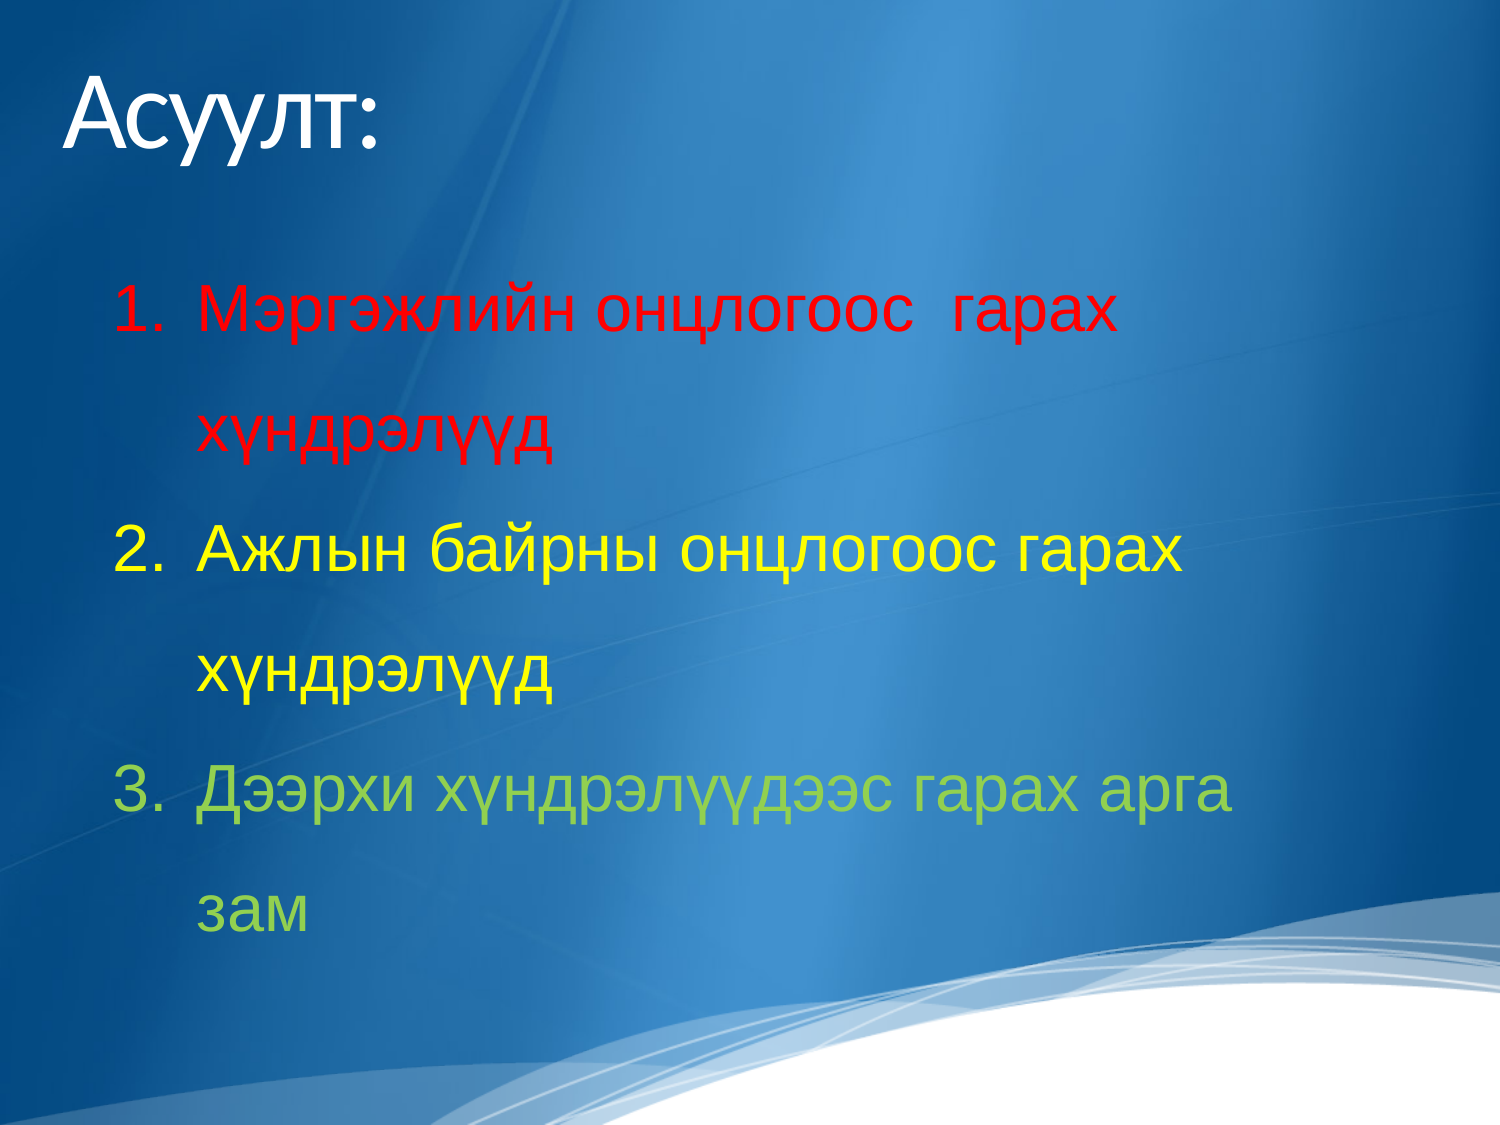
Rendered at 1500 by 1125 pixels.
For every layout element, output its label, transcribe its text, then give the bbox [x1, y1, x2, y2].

subtitle Мэргэжлийн онцлогоос гарах хүндрэлүүд Ажлын байрны онцлогоос гарах хүндрэлүүд Дээрхи хүндрэлүүдээс гарах арга зам [112, 224, 1363, 900]
picture [0, 0, 1500, 1125]
title Асуулт: [62, 37, 1218, 188]
